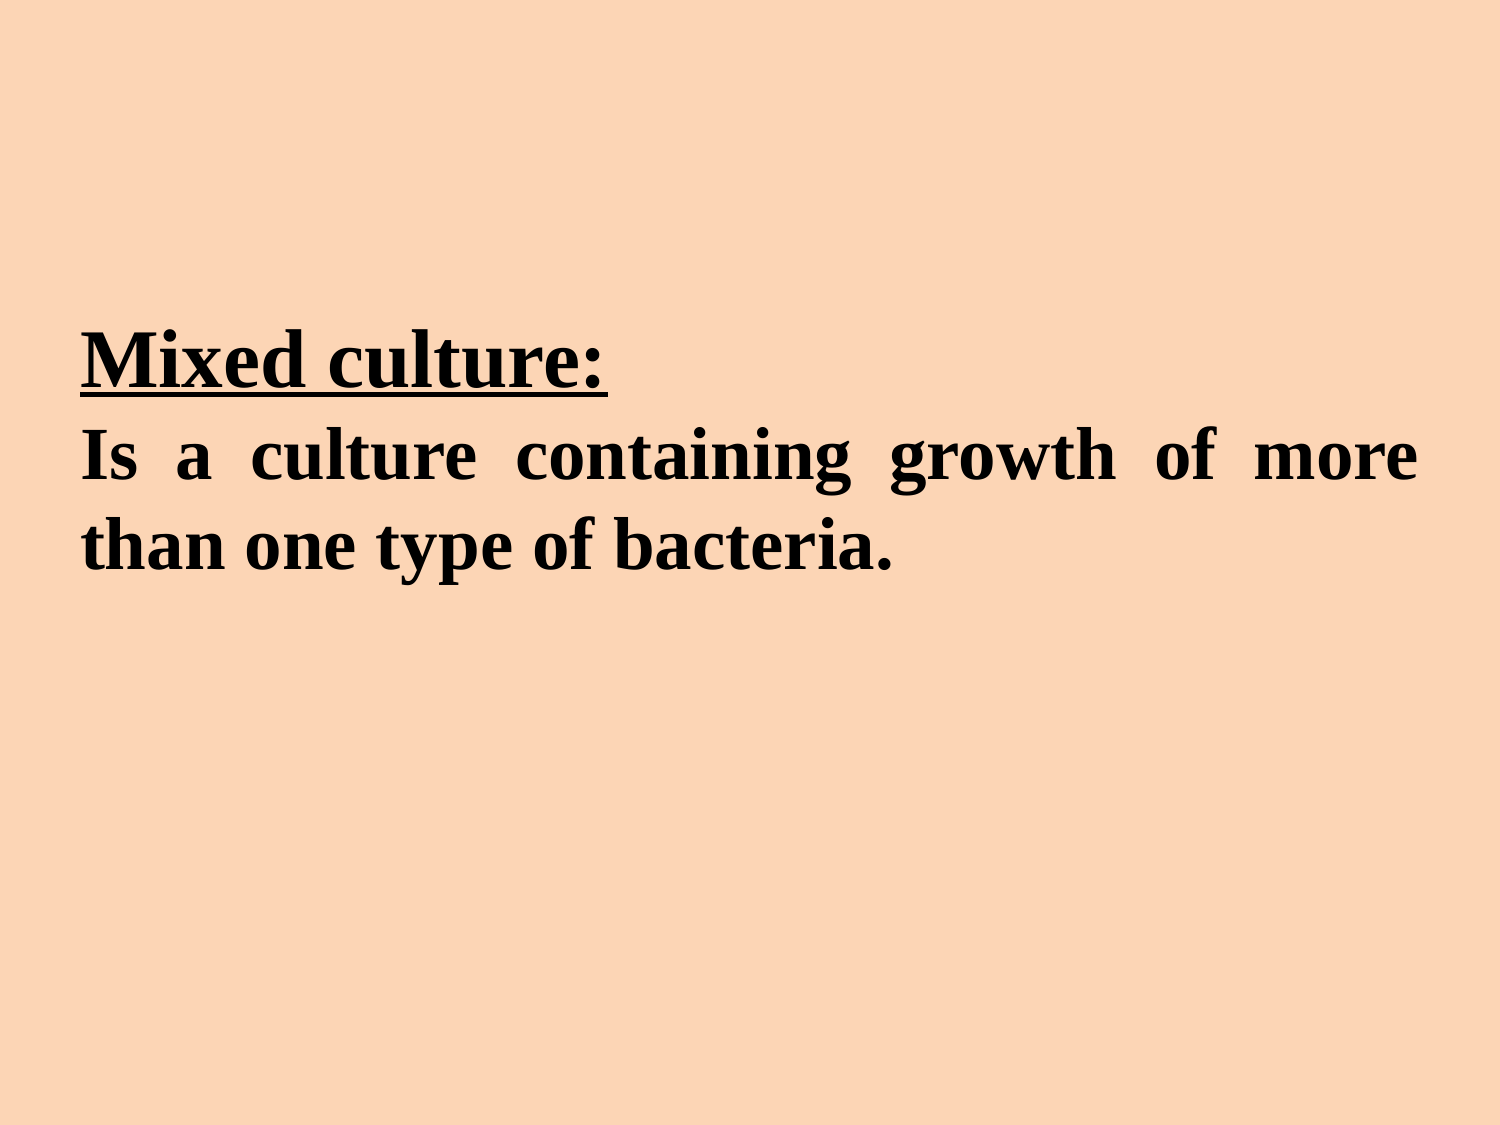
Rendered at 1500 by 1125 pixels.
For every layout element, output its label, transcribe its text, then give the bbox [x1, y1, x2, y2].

text_box Mixed culture: Is a culture containing growth of more than one type of bacteria. [64, 296, 1436, 592]
